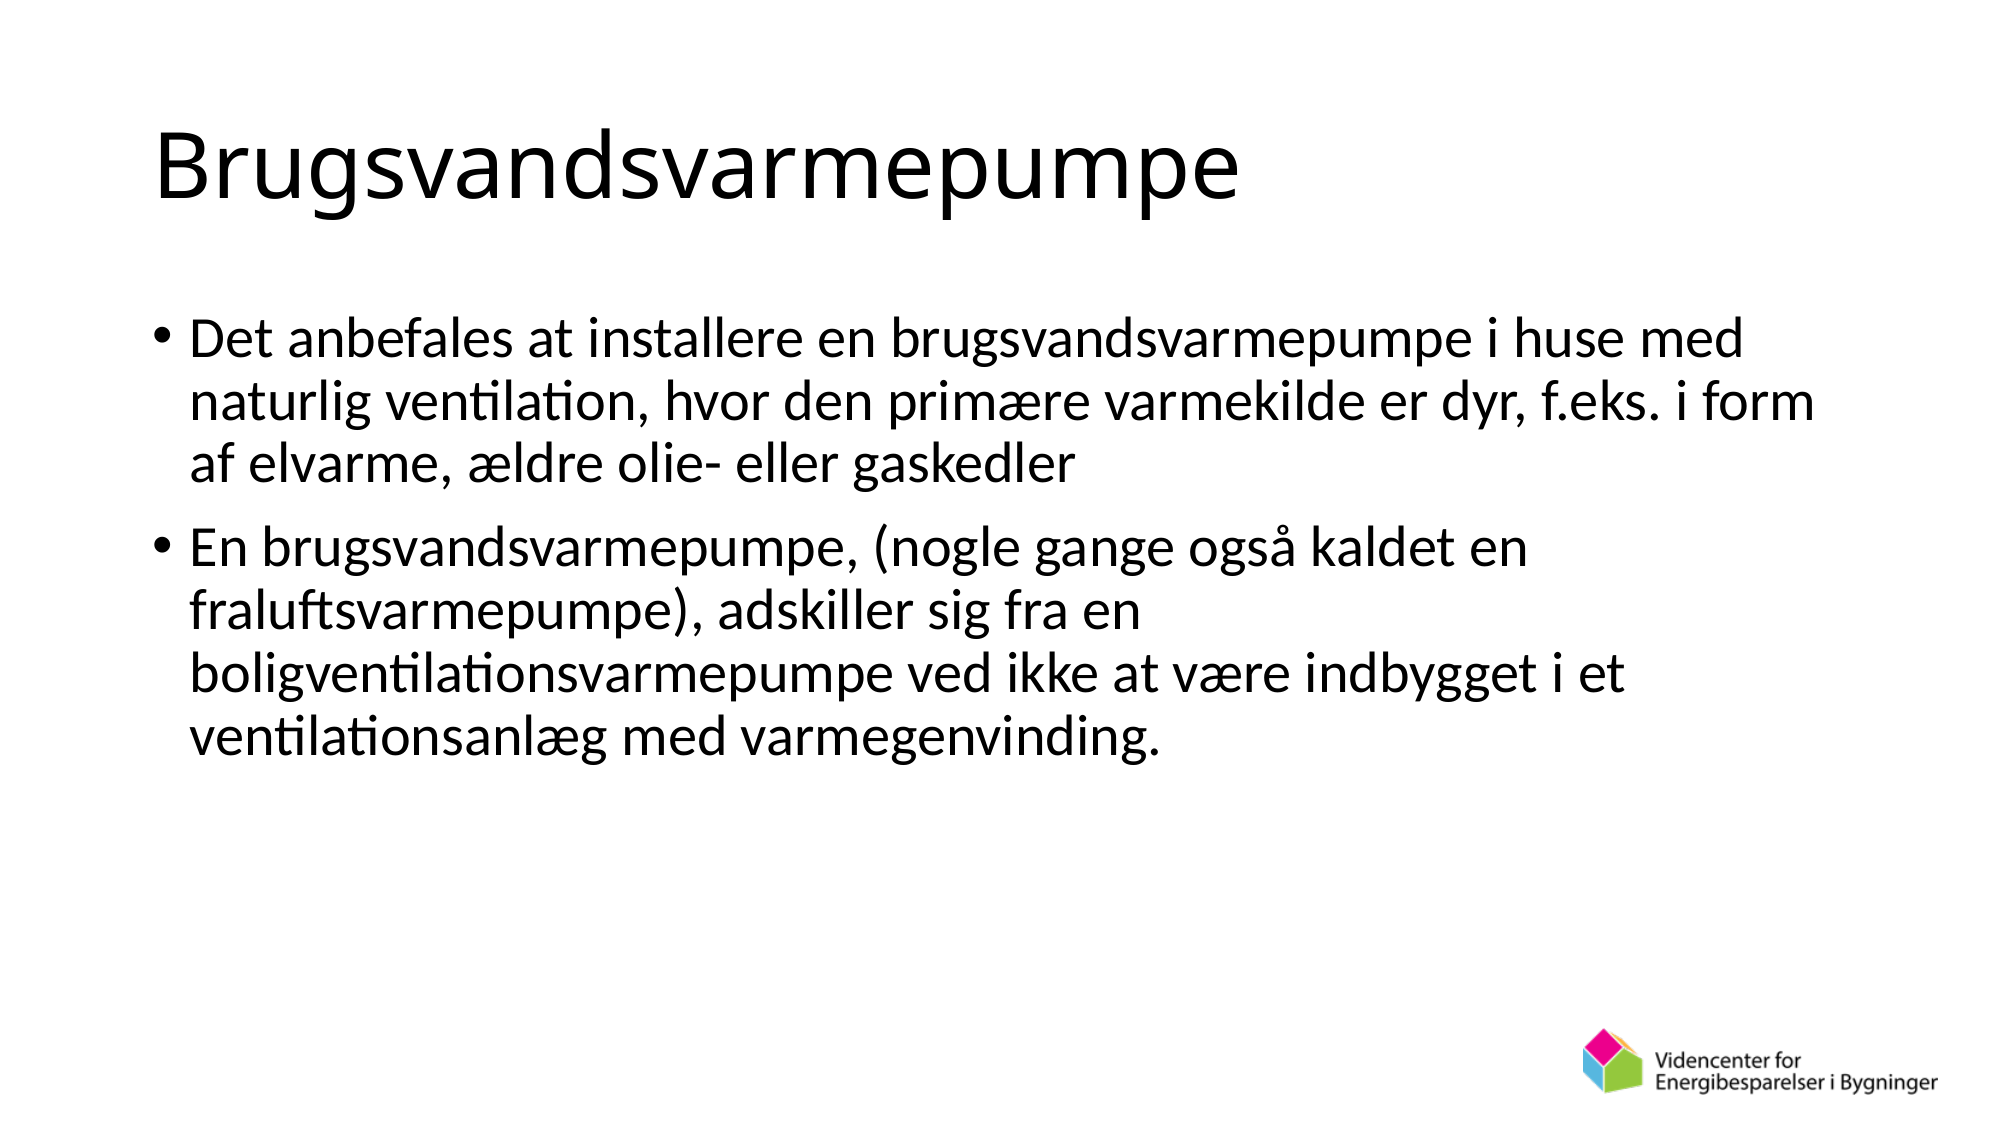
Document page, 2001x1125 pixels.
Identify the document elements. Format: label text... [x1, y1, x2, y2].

list Det anbefales at installere en brugsvandsvarmepumpe i huse med naturlig ventilation, hvor den primære varmekilde er dyr, f.eks. i form af elvarme, ældre olie- eller gaskedler En brugsvandsvarmepumpe, (nogle gange også kaldet en fraluftsvarmepumpe), adskiller sig fra en boligventilationsvarmepumpe ved ikke at være indbygget i et ventilationsanlæg med varmegenvinding. [137, 299, 1863, 1014]
picture [1583, 1028, 1938, 1095]
title Brugsvandsvarmepumpe [137, 59, 1863, 278]
